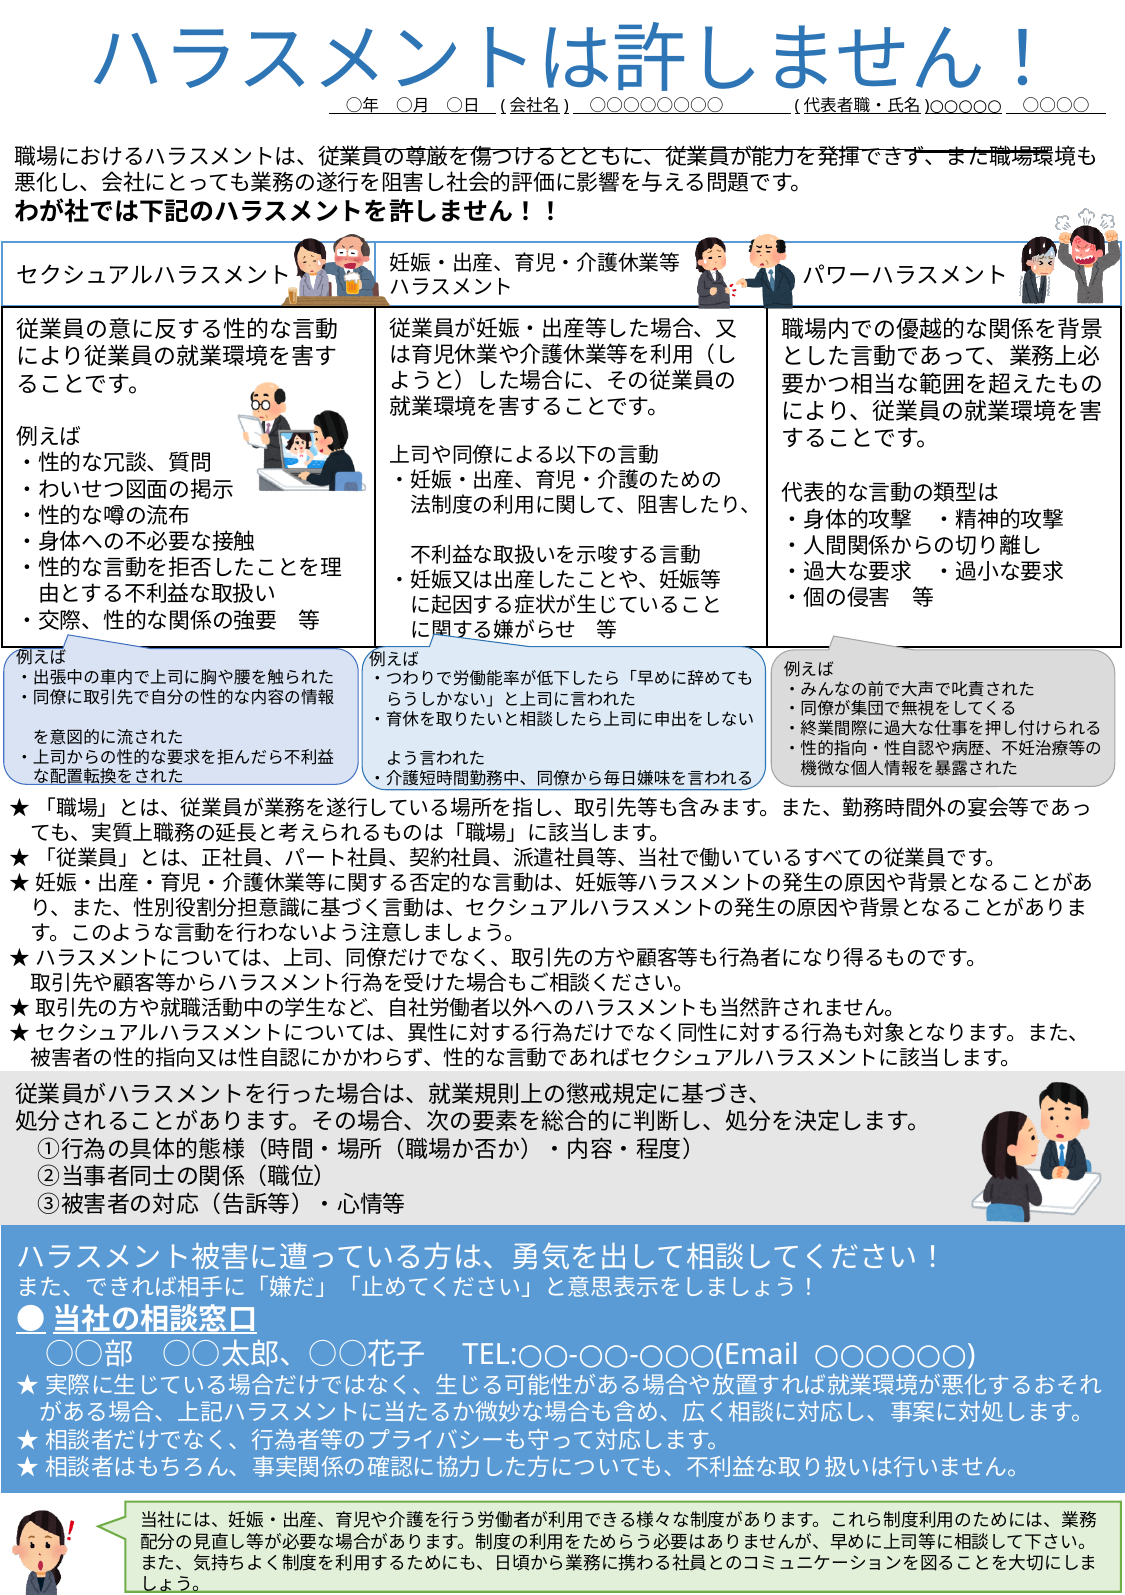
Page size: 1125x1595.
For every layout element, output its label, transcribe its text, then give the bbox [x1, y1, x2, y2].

text_box 例えば ・出張中の車内で上司に胸や腰を触られた ・同僚に取引先で自分の性的な内容の情報 を意図的に流された ・上司からの性的な要求を拒んだら不利益 な配置転換をされた [3, 634, 359, 785]
picture [964, 1078, 1107, 1227]
text_box ハラスメント被害に遭っている方は、勇気を出して相談してください！ また、できれば相手に「嫌だ」「止めてください」と意思表示をしましょう！ ●当社の相談窓口 ○○部 ○○太郎、○○花子 TEL:○○-○○-○○○(Email ○○○○○○) ★実際に生じている場合だけではなく、生じる可能性がある場合や放置すれば就業環境が悪化するおそれ がある場合、上記ハラスメントに当たるか微妙な場合も含め、広く相談に対応し、事案に対処します。 ★相談者だけでなく、行為者等のプライバシーも守って対応します。 ★相談者はもちろん、事実関係の確認に協力した方についても、不利益な取り扱いは行いません。 [1, 1225, 1125, 1493]
picture [692, 229, 797, 314]
text_box 職場におけるハラスメントは、従業員の尊厳を傷つけるとともに、従業員が能力を発揮できず、また職場環境も悪化し、会社にとっても業務の遂行を阻害し社会的評価に影響を与える問題です。 わが社では下記のハラスメントを許しません！！ [0, 135, 1125, 233]
picture [6, 1508, 77, 1595]
text_box 当社には、妊娠・出産、育児や介護を行う労働者が利用できる様々な制度があります。これら制度利用のためには、業務配分の見直し等が必要な場合があります。制度の利用をためらう必要はありませんが、早めに上司等に相談して下さい。また、気持ちよく制度を利用するためにも、日頃から業務に携わる社員とのコミュニケーションを図ることを大切にしましょう。 [95, 1500, 1122, 1593]
picture [235, 378, 368, 498]
text_box ハラスメントは許しません！ [26, 2, 1124, 108]
text_box ★「職場」とは、従業員が業務を遂行している場所を指し、取引先等も含みます。また、勤務時間外の宴会等であっ ても、実質上職務の延長と考えられるものは「職場」に該当します。 ★「従業員」とは、正社員、パート社員、契約社員、派遣社員等、当社で働いているすべての従業員です。 ★妊娠・出産・育児・介護休業等に関する否定的な言動は、妊娠等ハラスメントの発生の原因や背景となることがあ り、また、性別役割分担意識に基づく言動は、セクシュアルハラスメントの発生の原因や背景となることがありま す。このような言動を行わないよう注意しましょう。 ★ハラスメントについては、上司、同僚だけでなく、取引先の方や顧客等も行為者になり得るものです。 取引先や顧客等からハラスメント行為を受けた場合もご相談ください。 ★取引先の方や就職活動中の学生など、自社労働者以外へのハラスメントも当然許されません。 ★セクシュアルハラスメントについては、異性に対する行為だけでなく同性に対する行為も対象となります。また、 被害者の性的指向又は性自認にかかわらず、性的な言動であればセクシュアルハラスメントに該当します。 [0, 787, 1118, 1071]
text_box パワーハラスメント [797, 241, 1015, 306]
picture [278, 227, 393, 314]
text_box 従業員の意に反する性的な言動により従業員の就業環境を害することです。 例えば ・性的な冗談、質問 ・わいせつ図面の掲示 ・性的な噂の流布 ・身体への不必要な接触 ・性的な言動を拒否したことを理 由とする不利益な取扱い ・交際、性的な関係の強要 等 [1, 306, 374, 648]
text_box 例えば ・つわりで労働能率が低下したら「早めに辞めても らうしかない」と上司に言われた ・育休を取りたいと相談したら上司に申出をしない よう言われた ・介護短時間勤務中、同僚から毎日嫌味を言われる [361, 633, 767, 791]
text_box 妊娠・出産、育児・介護休業等 ハラスメント [393, 241, 692, 306]
text_box 例えば ・みんなの前で大声で叱責された ・同僚が集団で無視をしてくる ・終業間際に過大な仕事を押し付けられる ・性的指向・性自認や病歴、不妊治療等の 機微な個人情報を暴露された [770, 635, 1116, 788]
text_box 職場内での優越的な関係を背景とした言動であって、業務上必要かつ相当な範囲を超えたものにより、従業員の就業環境を害することです。 代表的な言動の類型は ・身体的攻撃 ・精神的攻撃 ・人間関係からの切り離し ・過大な要求 ・過小な要求 ・個の侵害 等 [766, 306, 1122, 648]
text_box ○年 ○月 ○日 (会社名) ○○○○○○○○ (代表者職・氏名)○○○○○ ○○○○ [314, 87, 1125, 162]
picture [1015, 206, 1122, 306]
text_box セクシュアルハラスメント [1, 241, 278, 306]
text_box 従業員がハラスメントを行った場合は、就業規則上の懲戒規定に基づき、 処分されることがあります。その場合、次の要素を総合的に判断し、処分を決定します。 ①行為の具体的態様（時間・場所（職場か否か）・内容・程度） ②当事者同士の関係（職位） ③被害者の対応（告訴等）・心情等 [0, 1071, 1125, 1225]
text_box 従業員が妊娠・出産等した場合、又は育児休業や介護休業等を利用（しようと）した場合に、その従業員の就業環境を害することです。 上司や同僚による以下の言動 ・妊娠・出産、育児・介護のための 法制度の利用に関して、阻害したり、 不利益な取扱いを示唆する言動 ・妊娠又は出産したことや、妊娠等 に起因する症状が生じていること に関する嫌がらせ 等 [374, 306, 766, 648]
